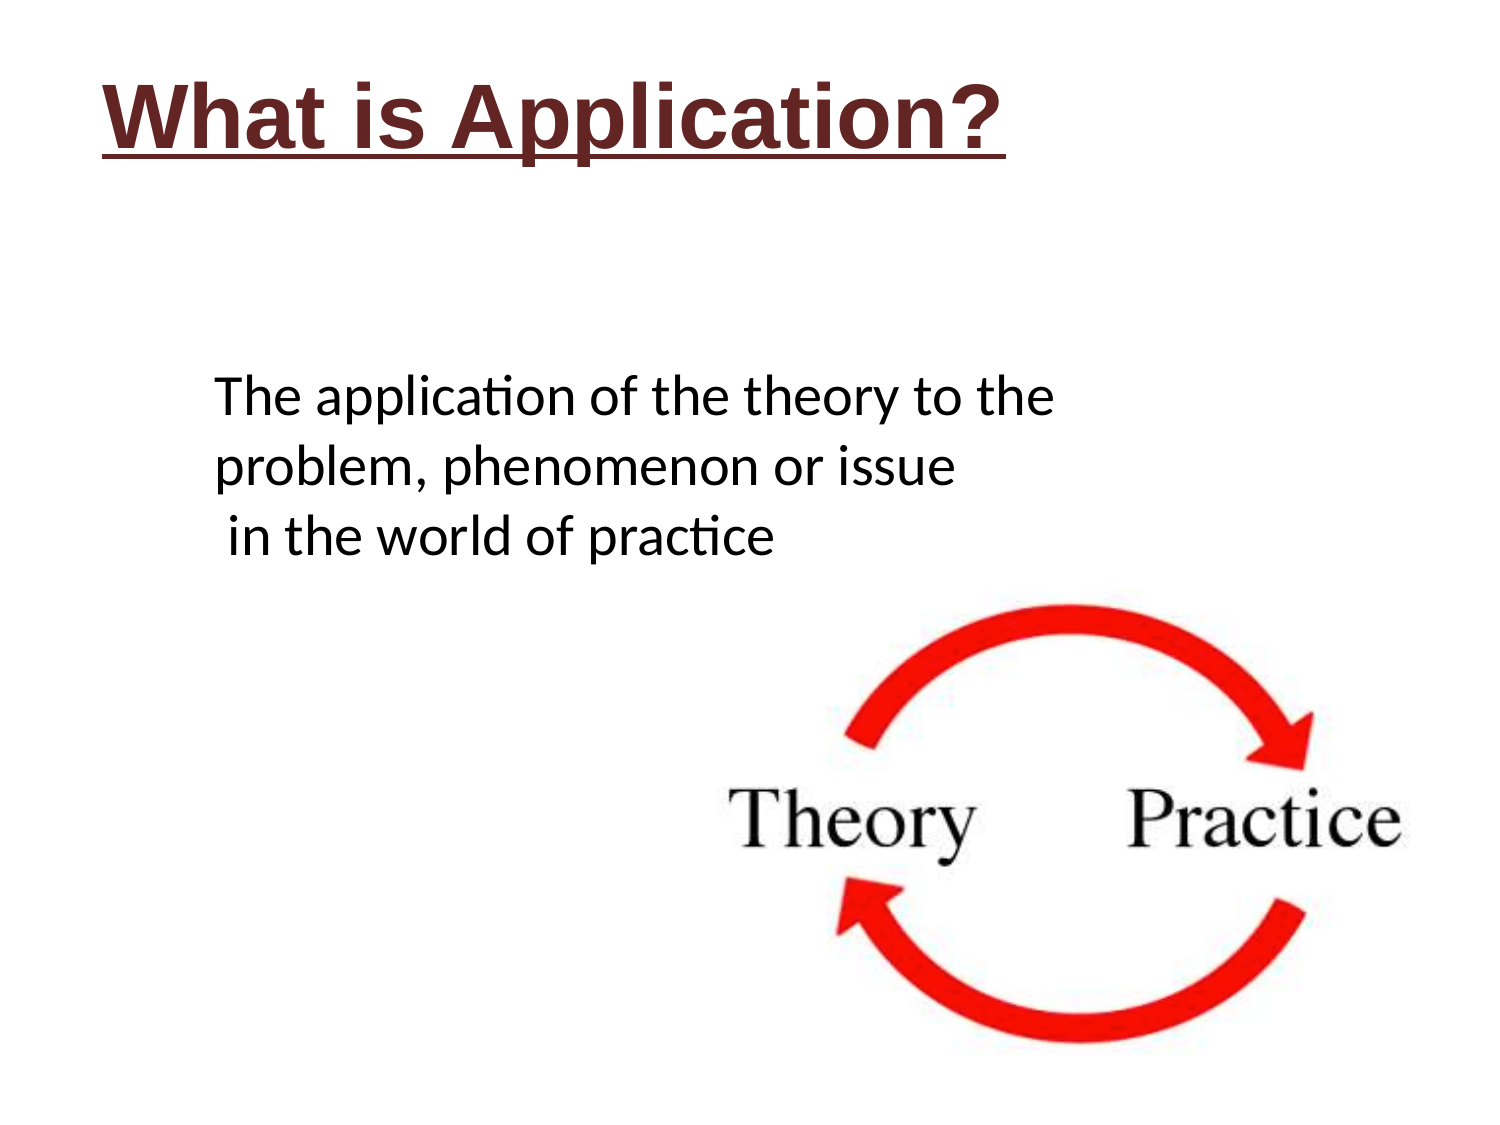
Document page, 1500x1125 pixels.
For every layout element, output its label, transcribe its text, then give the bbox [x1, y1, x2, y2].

picture [712, 589, 1420, 1060]
text_box What is Application? [87, 49, 1425, 175]
text_box The application of the theory to the problem, phenomenon or issue in the world of practice [200, 350, 1288, 575]
